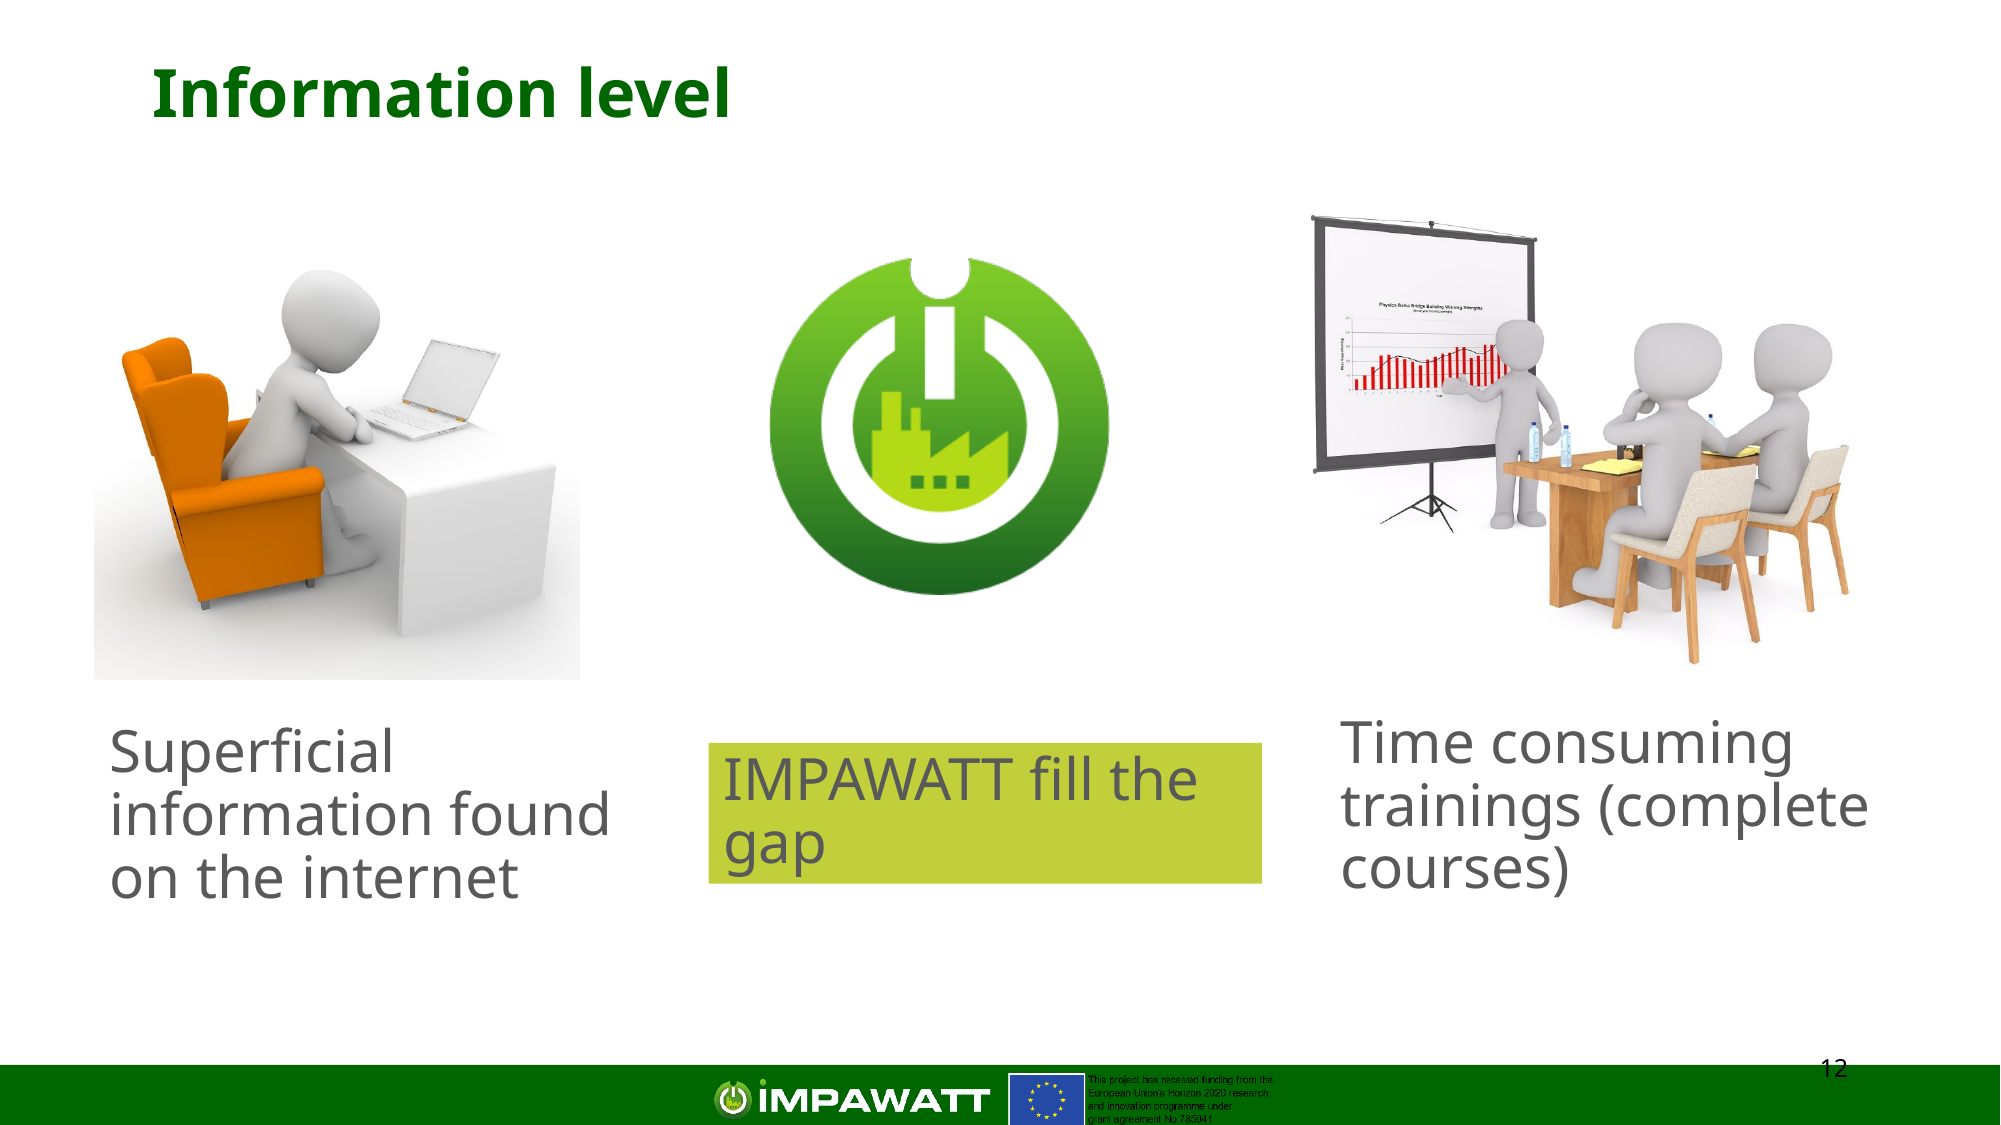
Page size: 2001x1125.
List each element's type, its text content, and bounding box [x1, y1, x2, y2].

slide_number 12 [1685, 1047, 1864, 1092]
text_box IMPAWATT fill the gap [708, 742, 1262, 884]
list Superficial information found on the internet [94, 714, 648, 988]
picture [94, 194, 580, 680]
text_box Time consuming trainings (complete courses) [1325, 705, 1906, 979]
picture [711, 1073, 1288, 1125]
picture [1265, 33, 1906, 674]
title Information level [137, 1, 1863, 190]
picture [769, 239, 1110, 595]
